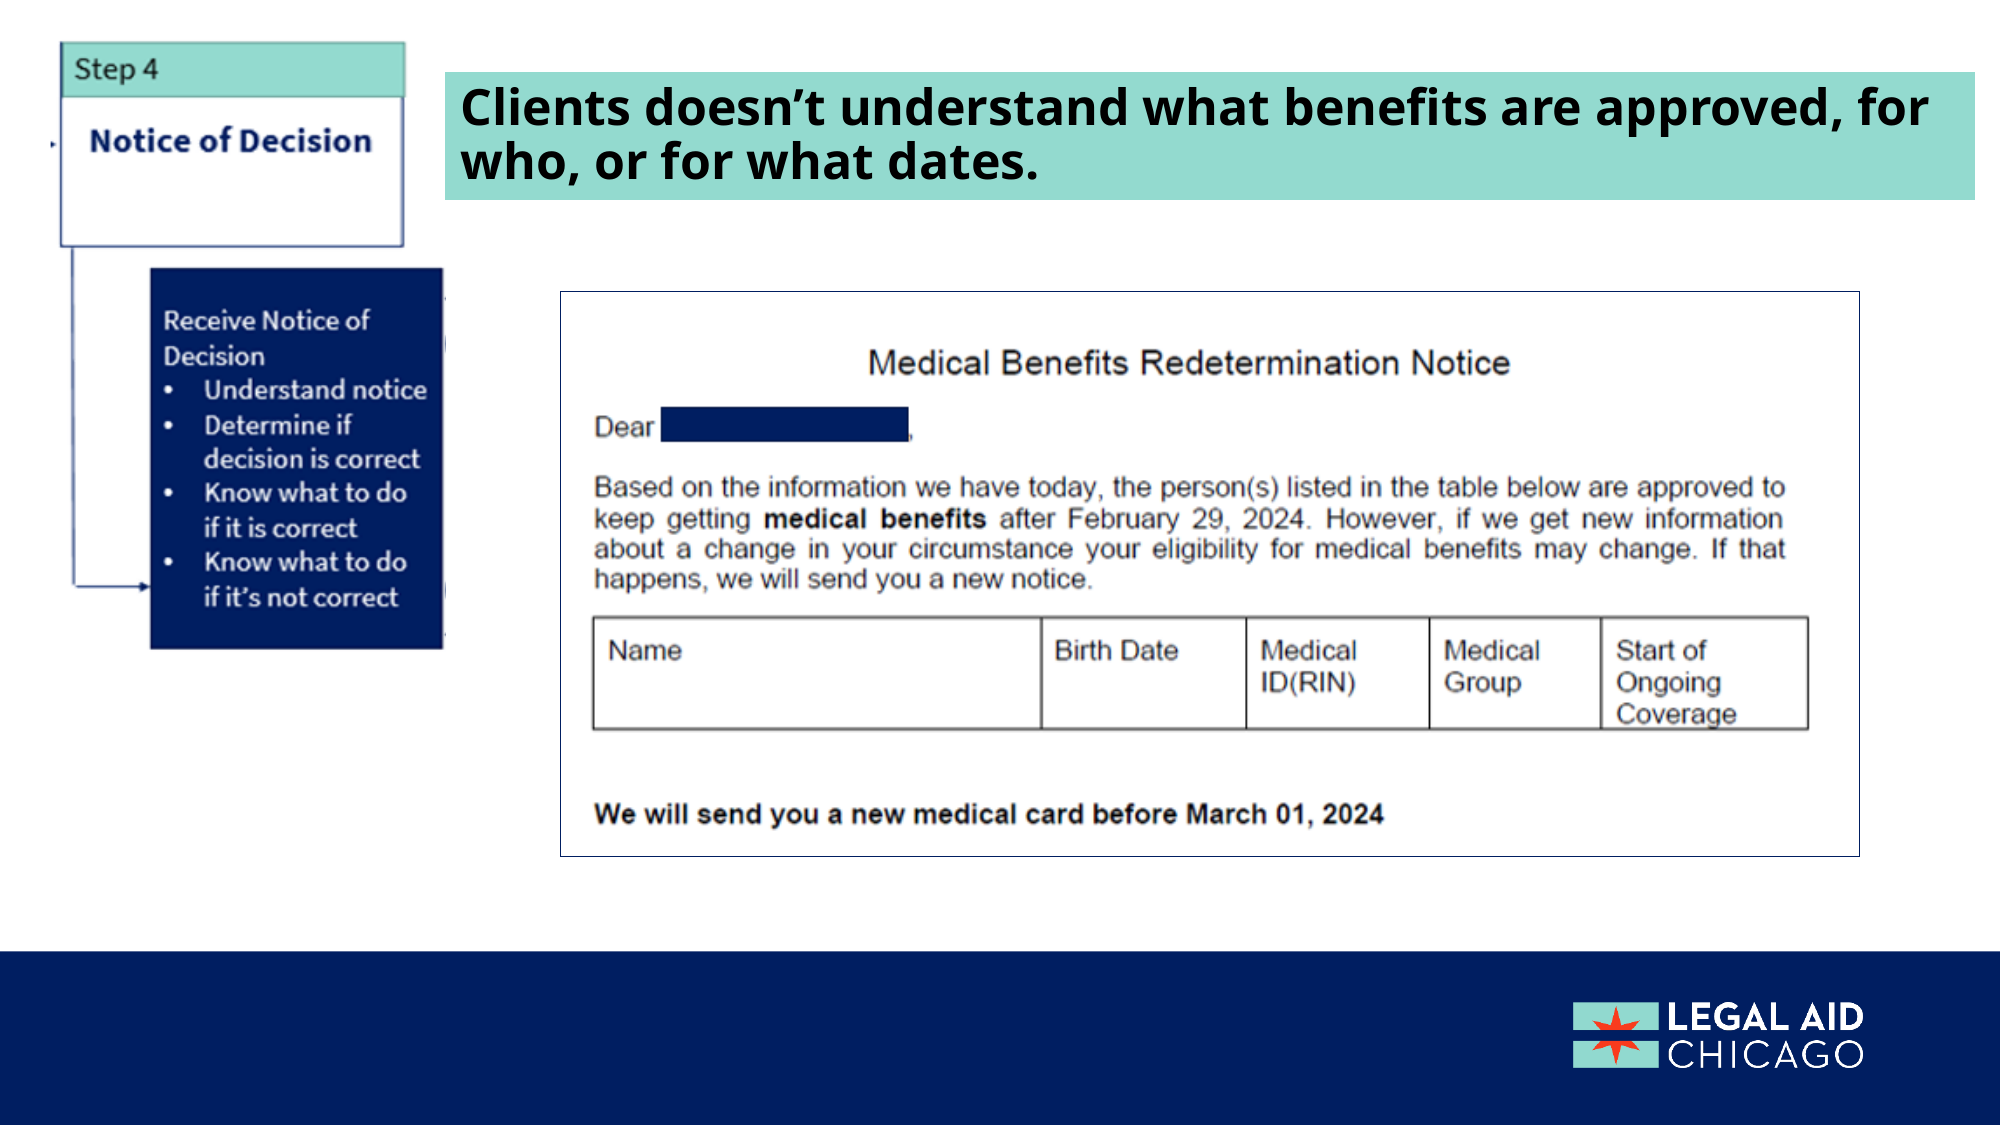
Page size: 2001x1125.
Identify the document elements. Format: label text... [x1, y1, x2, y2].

text_box Clients doesn’t understand what benefits are approved, for who, or for what dates. [446, 72, 1975, 200]
picture [1573, 1002, 1863, 1068]
picture [560, 290, 1860, 857]
picture [40, 18, 446, 666]
